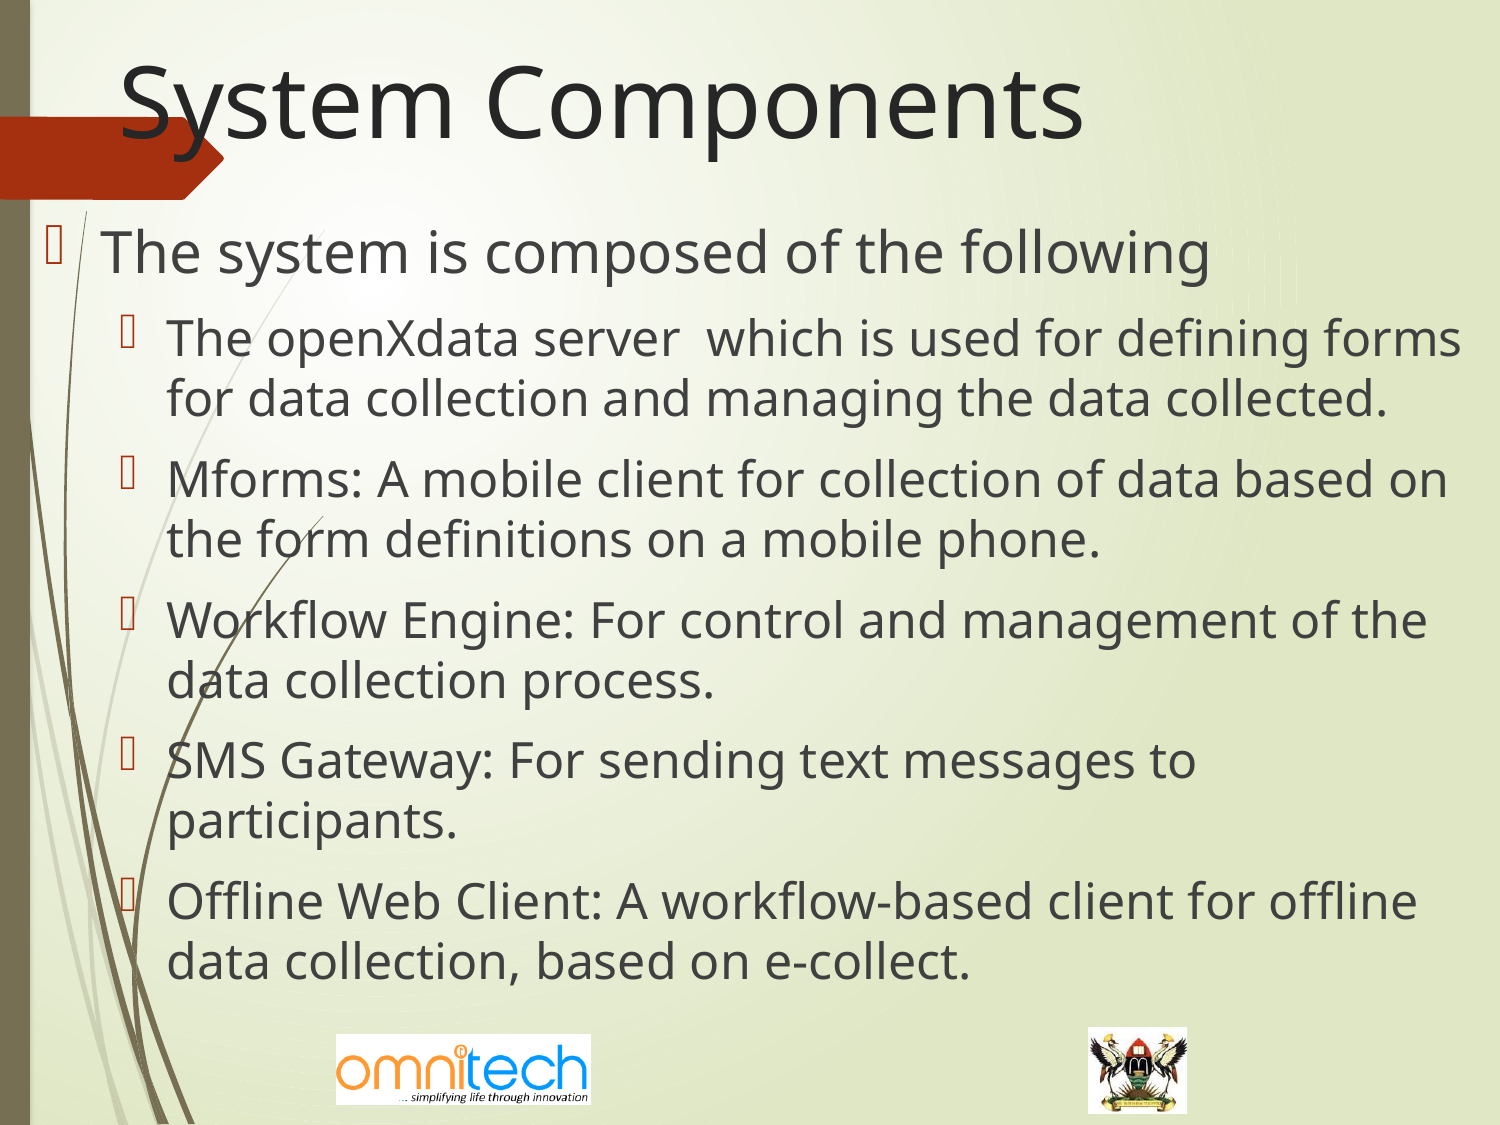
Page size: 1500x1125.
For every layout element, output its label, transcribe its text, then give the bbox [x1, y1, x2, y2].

title System Components [103, 30, 1397, 208]
list The system is composed of the following The openXdata server which is used for defining forms for data collection and managing the data collected. Mforms: A mobile client for collection of data based on the form definitions on a mobile phone. Workflow Engine: For control and management of the data collection process. SMS Gateway: For sending text messages to participants. Offline Web Client: A workflow-based client for offline data collection, based on e-collect. [29, 208, 1500, 1014]
picture [1088, 1027, 1188, 1114]
picture [336, 1034, 591, 1105]
